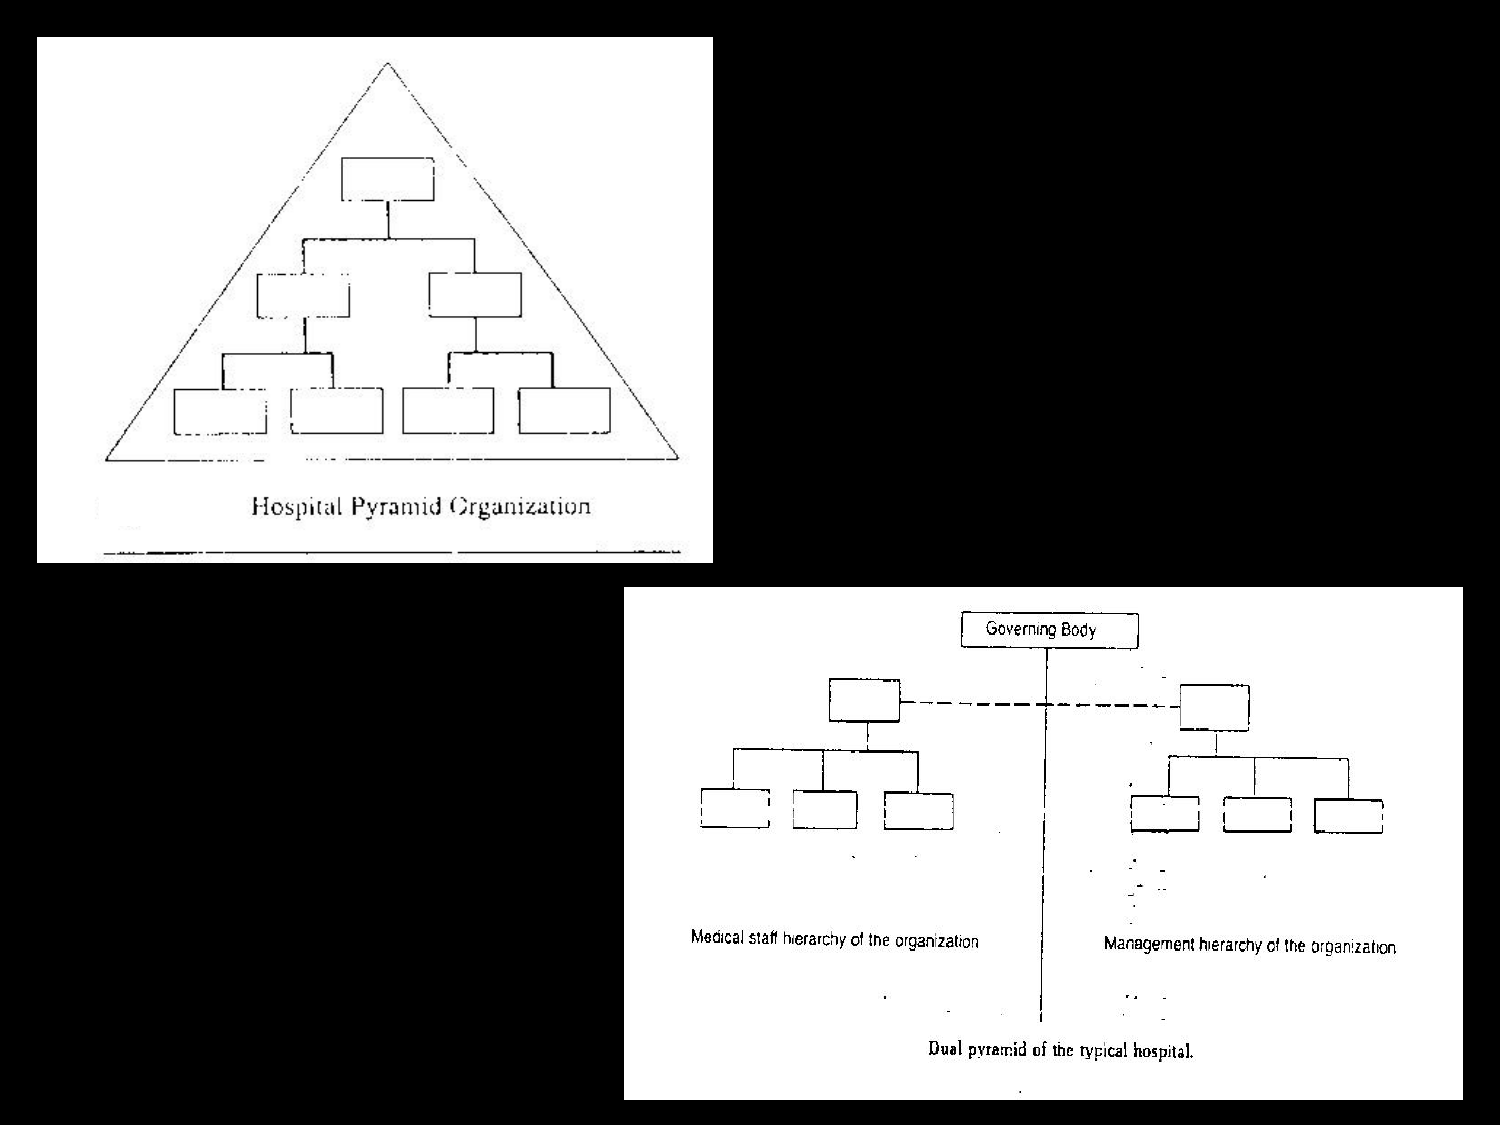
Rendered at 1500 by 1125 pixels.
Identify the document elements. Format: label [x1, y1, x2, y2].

picture [37, 37, 713, 563]
picture [624, 587, 1463, 1101]
